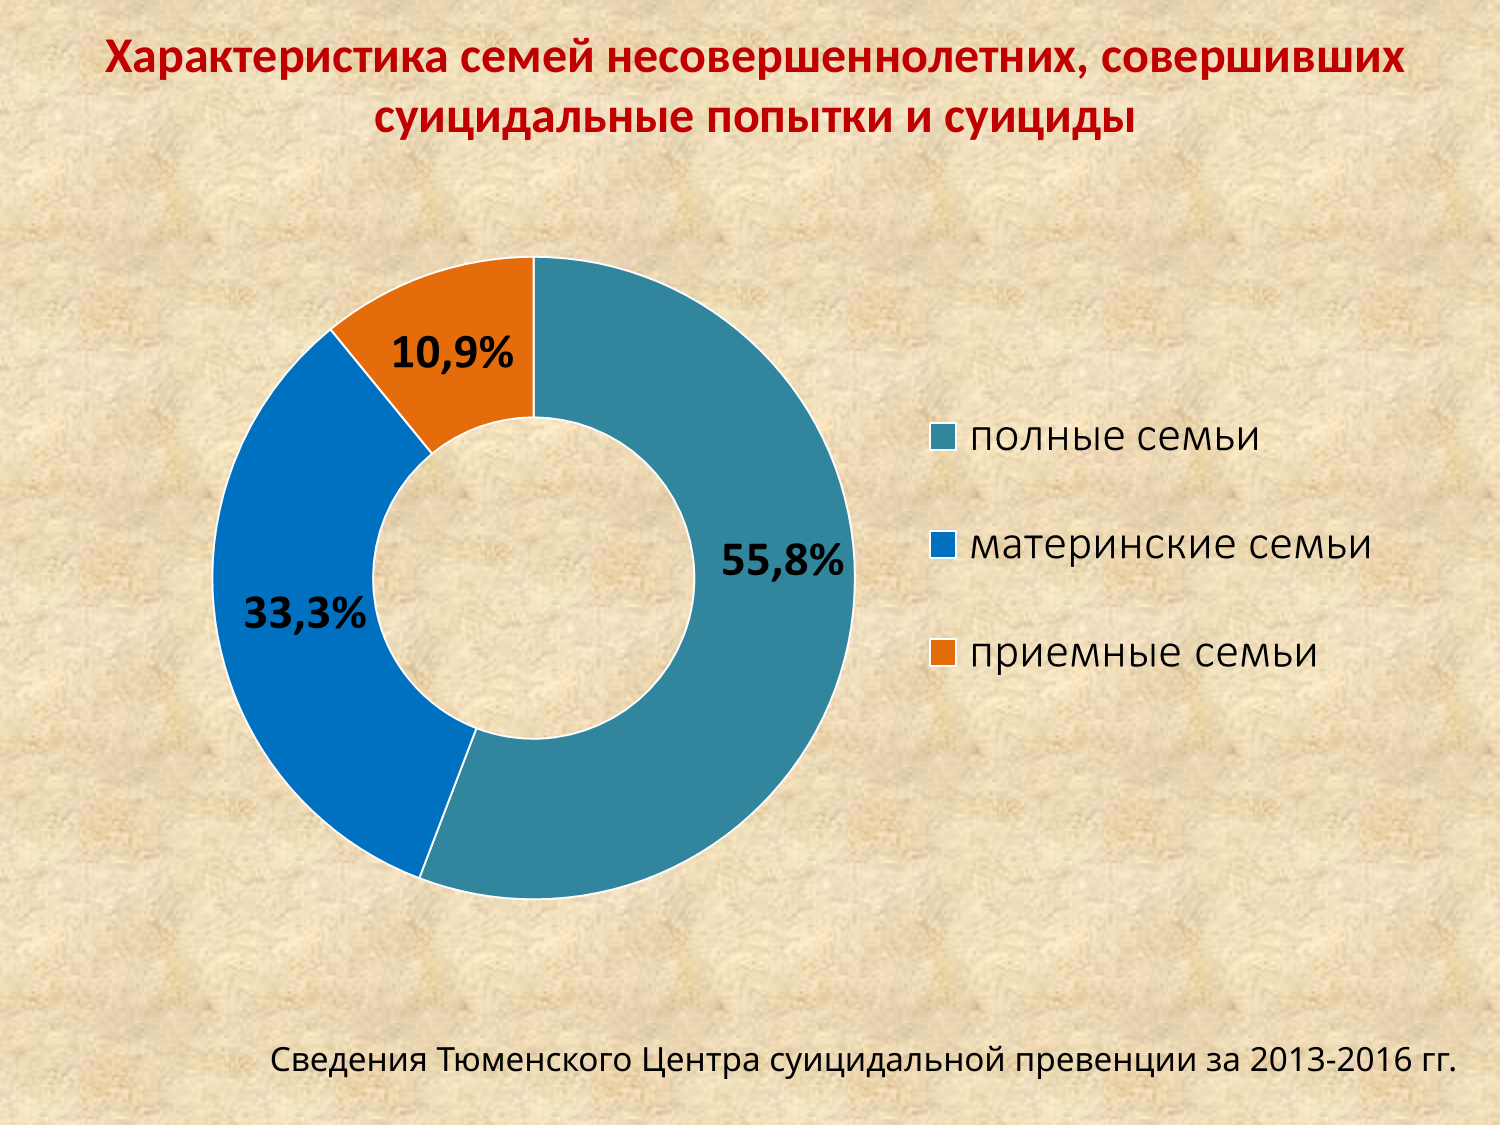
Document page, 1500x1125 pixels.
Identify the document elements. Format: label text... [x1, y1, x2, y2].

picture [0, 0, 1500, 1125]
title Характеристика семей несовершеннолетних, совершивших суицидальные попытки и суициды [80, 24, 1432, 141]
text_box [91, 175, 1404, 980]
text_box Сведения Тюменского Центра суицидальной превенции за 2013-2016 гг. [255, 1030, 1475, 1086]
